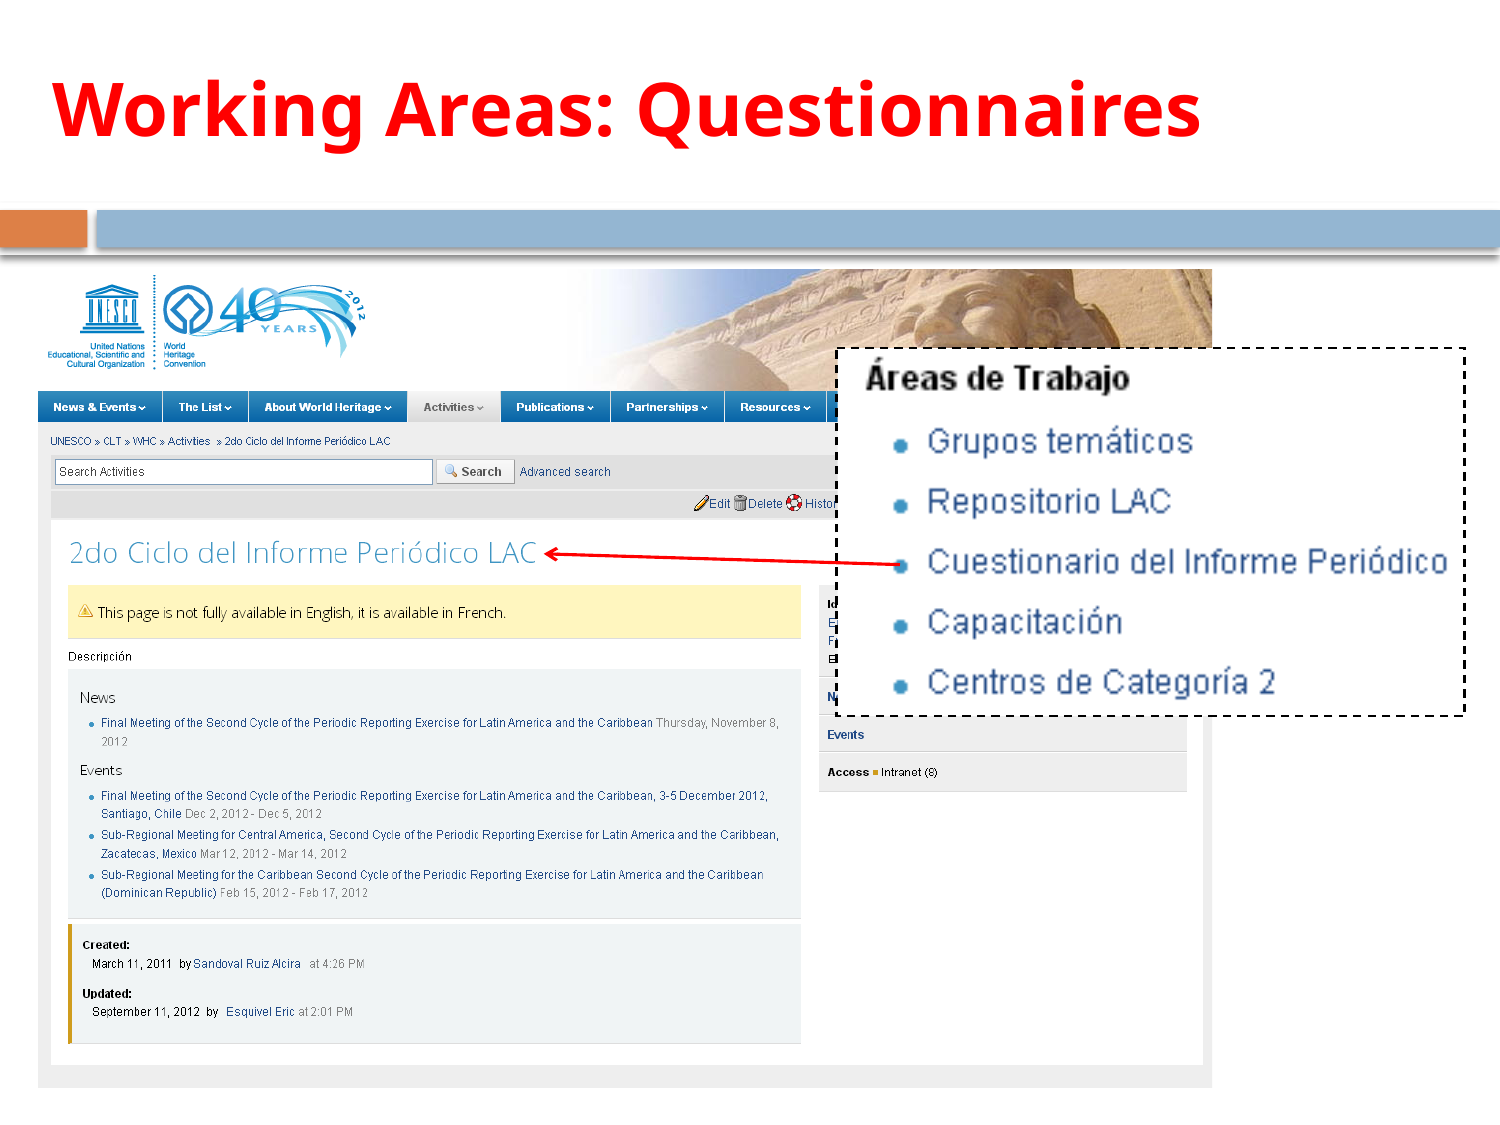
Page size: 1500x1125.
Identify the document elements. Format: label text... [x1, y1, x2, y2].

title Working Areas: Questionnaires [37, 24, 1485, 188]
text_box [543, 553, 901, 565]
picture [37, 269, 1464, 1088]
